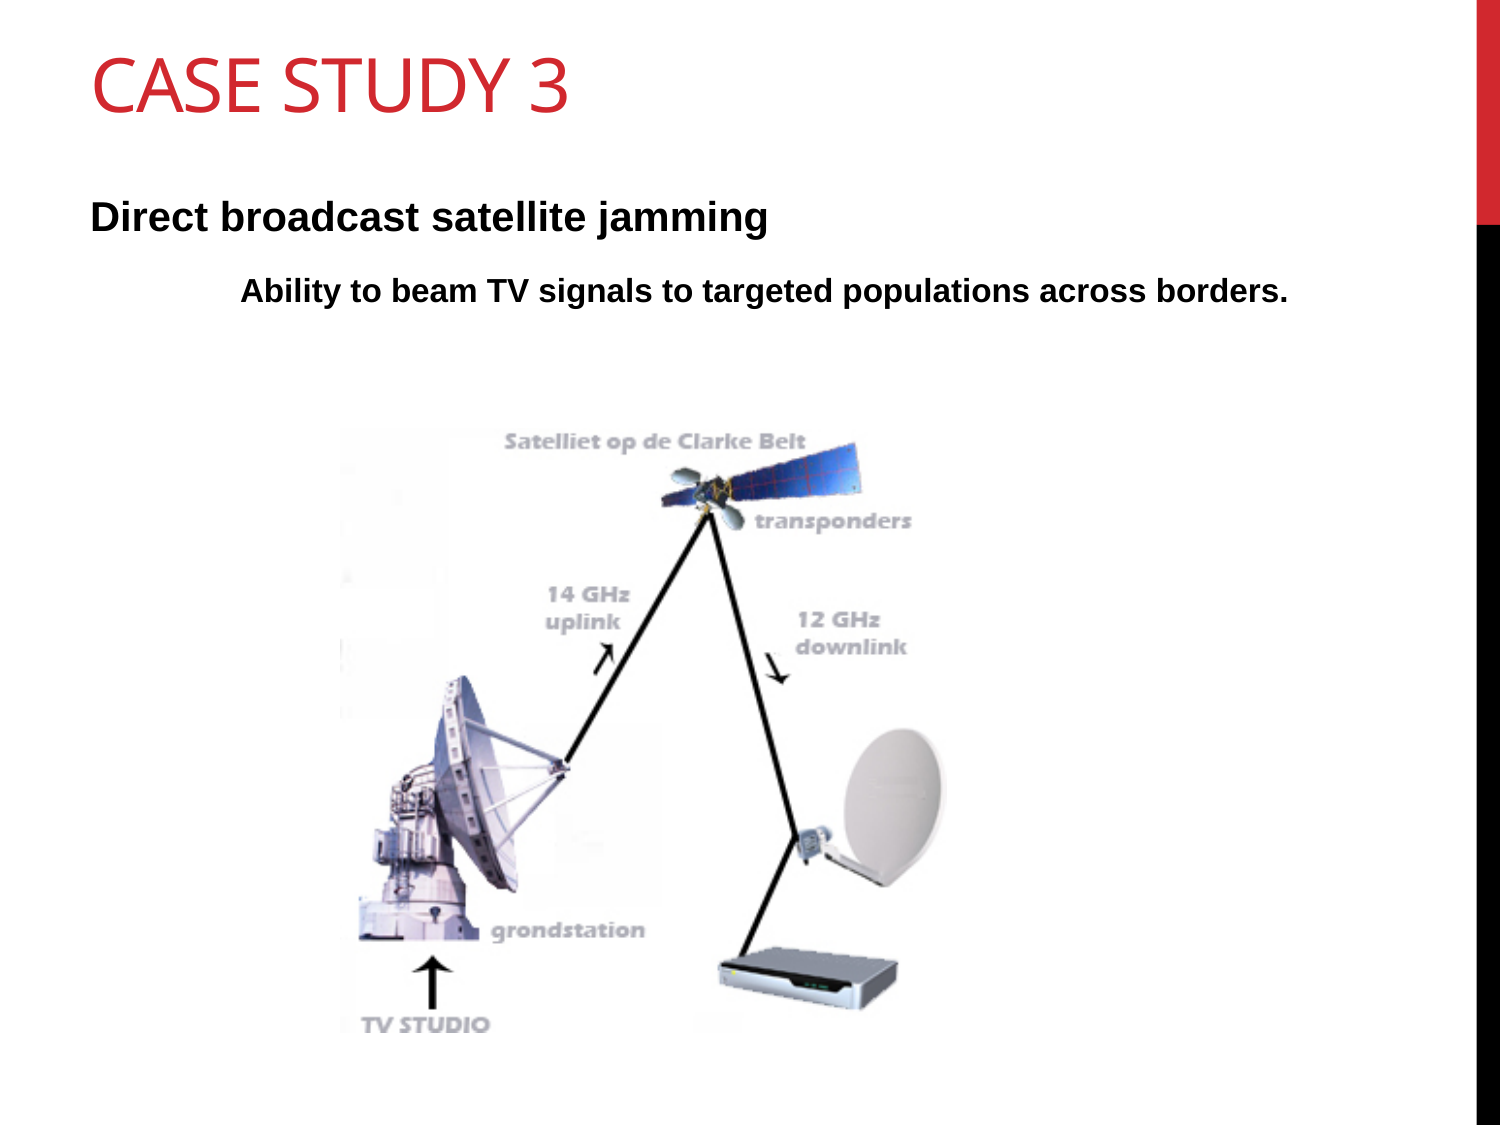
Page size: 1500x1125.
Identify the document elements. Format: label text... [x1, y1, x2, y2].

title Case study 3 [75, 25, 1405, 136]
picture [339, 427, 947, 1033]
list Direct broadcast satellite jamming Ability to beam TV signals to targeted populations across borders. [75, 182, 1405, 1005]
